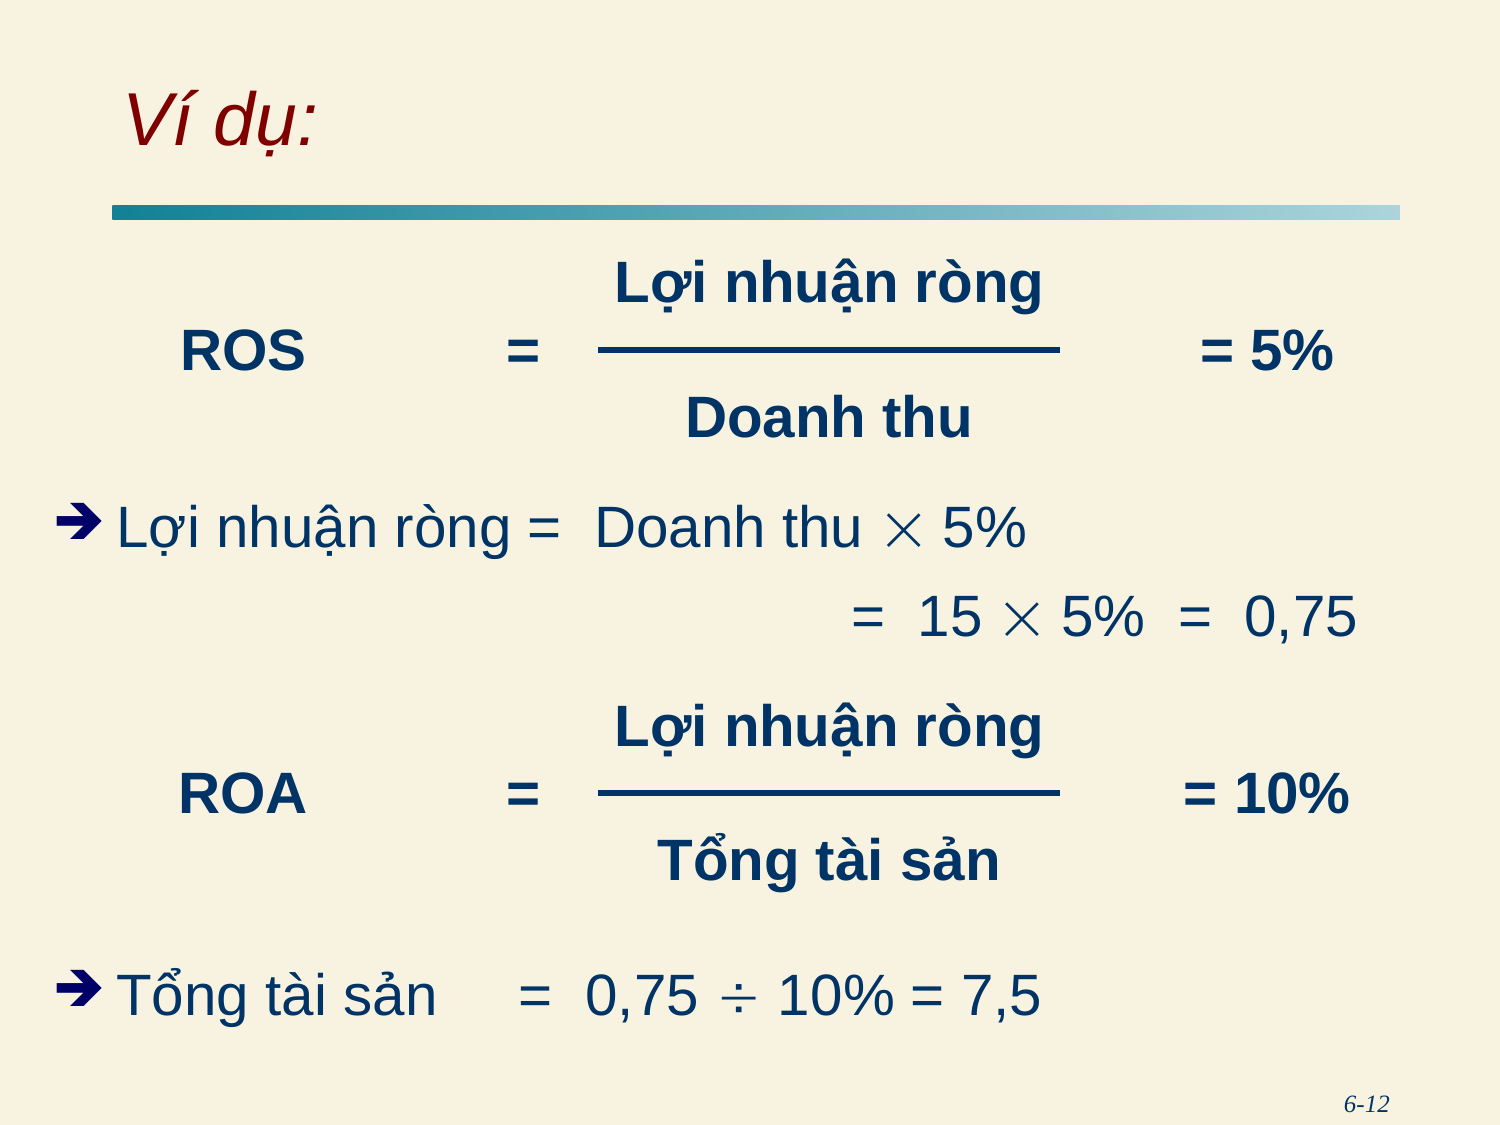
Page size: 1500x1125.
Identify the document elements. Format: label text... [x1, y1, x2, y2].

table_cell Lợi nhuận ròng [598, 659, 1060, 790]
title Ví dụ: [107, 62, 1396, 168]
table_cell Lợi nhuận ròng = Doanh thu  5% = 15  5% = 0,75 [38, 485, 1475, 659]
table_cell Tổng tài sản = 0,75  10% = 7,5 [38, 928, 1475, 1062]
table_header = 5% [1060, 215, 1475, 485]
table_header Lợi nhuận ròng [598, 215, 1060, 347]
table_header = [449, 215, 598, 485]
table_cell Tổng tài sản [598, 796, 1060, 928]
table_cell ROA [38, 659, 449, 928]
table_cell = 10% [1060, 659, 1475, 928]
table_header ROS [38, 215, 449, 485]
table_cell Doanh thu [598, 353, 1060, 485]
table_cell = [449, 659, 598, 928]
